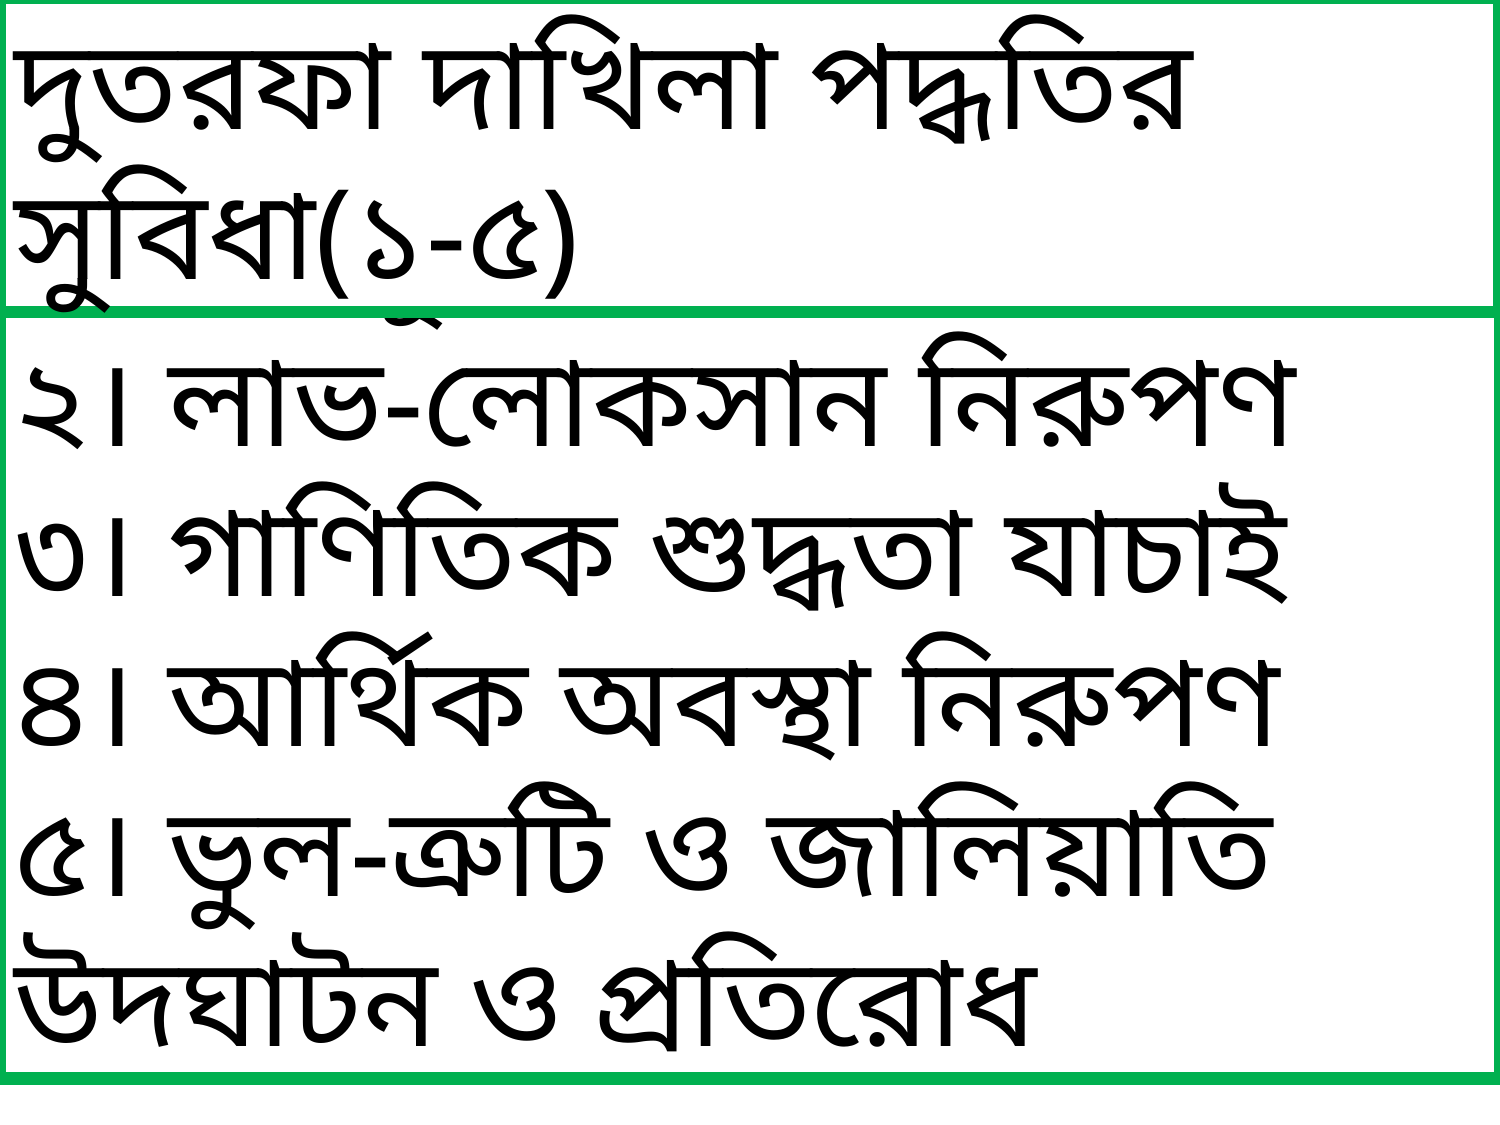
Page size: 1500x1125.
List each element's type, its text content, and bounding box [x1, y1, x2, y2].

text_box ১।পরিপূর্ণ হিসাব সংরক্ষণ ২। লাভ-লোকসান নিরুপণ ৩। গাণিতিক শুদ্ধতা যাচাই ৪। আর্থিক অবস্থা নিরুপণ ৫। ভুল-ত্রুটি ও জালিয়াতি উদঘাটন ও প্রতিরোধ [0, 313, 1500, 1079]
text_box দুতরফা দাখিলা পদ্ধতির সুবিধা(১-৫) [0, 0, 1500, 313]
